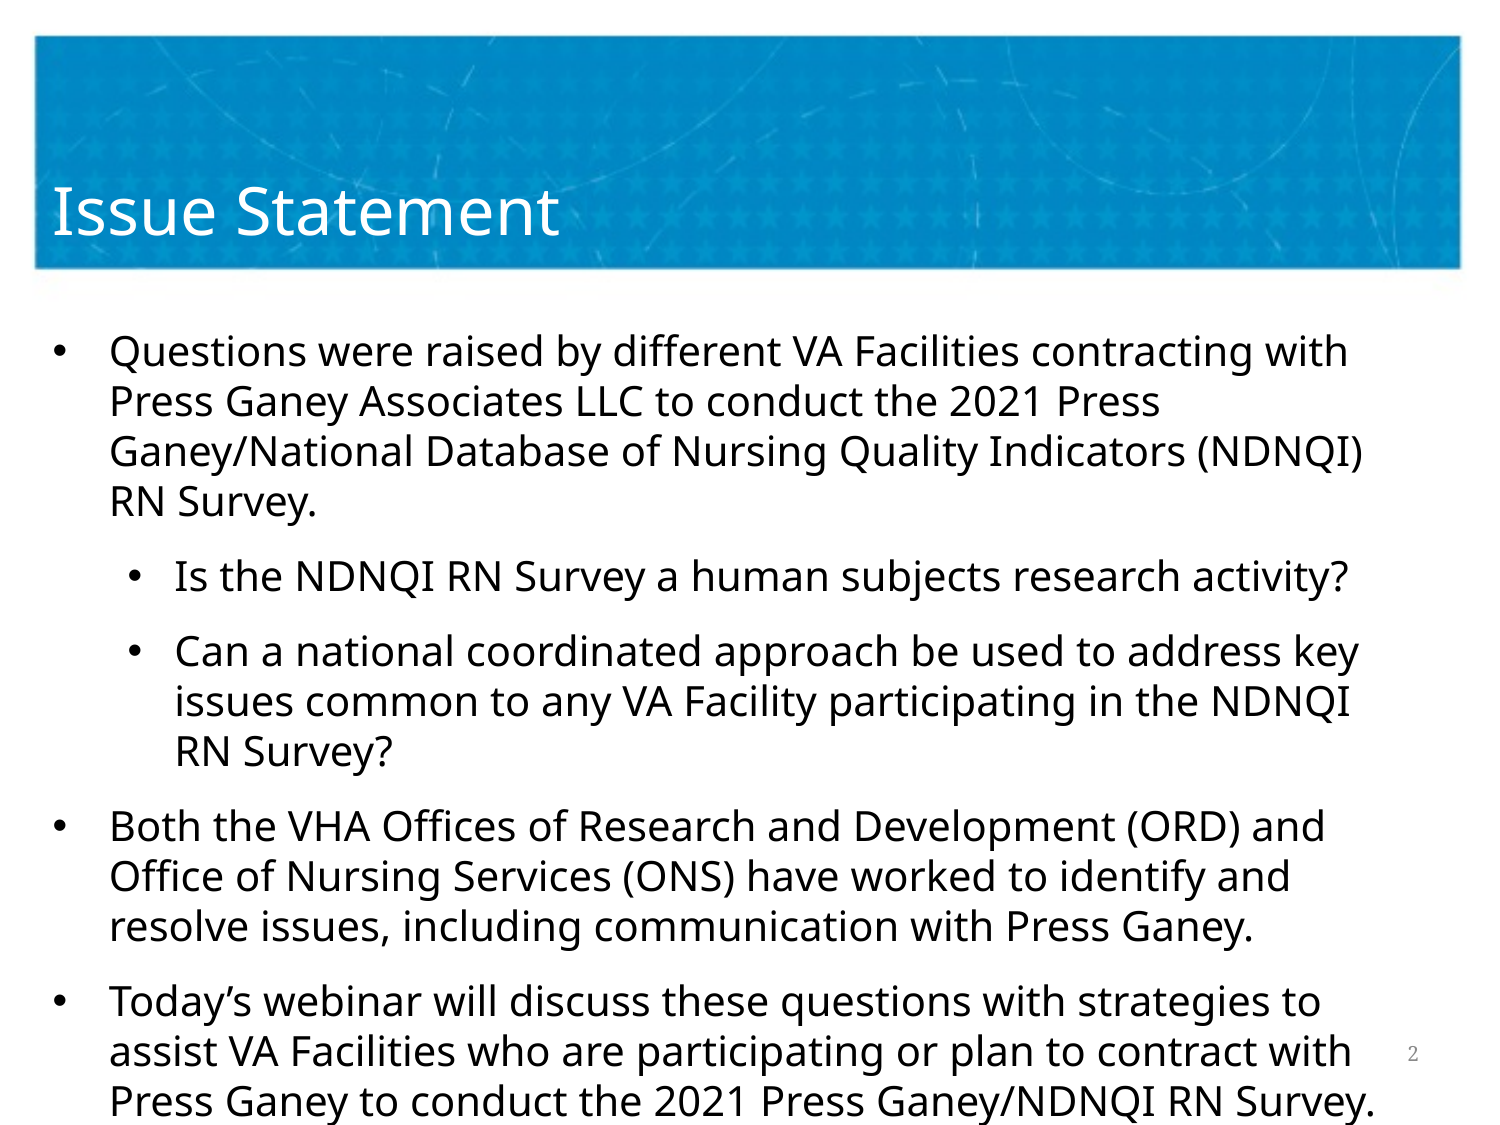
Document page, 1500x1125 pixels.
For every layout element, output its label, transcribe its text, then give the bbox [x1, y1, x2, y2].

title Issue Statement [37, 44, 1426, 257]
list Questions were raised by different VA Facilities contracting with Press Ganey Associates LLC to conduct the 2021 Press Ganey/National Database of Nursing Quality Indicators (NDNQI) RN Survey. Is the NDNQI RN Survey a human subjects research activity? Can a national coordinated approach be used to address key issues common to any VA Facility participating in the NDNQI RN Survey? Both the VHA Offices of Research and Development (ORD) and Office of Nursing Services (ONS) have worked to identify and resolve issues, including communication with Press Ganey. Today’s webinar will discuss these questions with strategies to assist VA Facilities who are participating or plan to contract with Press Ganey to conduct the 2021 Press Ganey/NDNQI RN Survey. [37, 317, 1426, 1026]
picture [0, 0, 1500, 1125]
